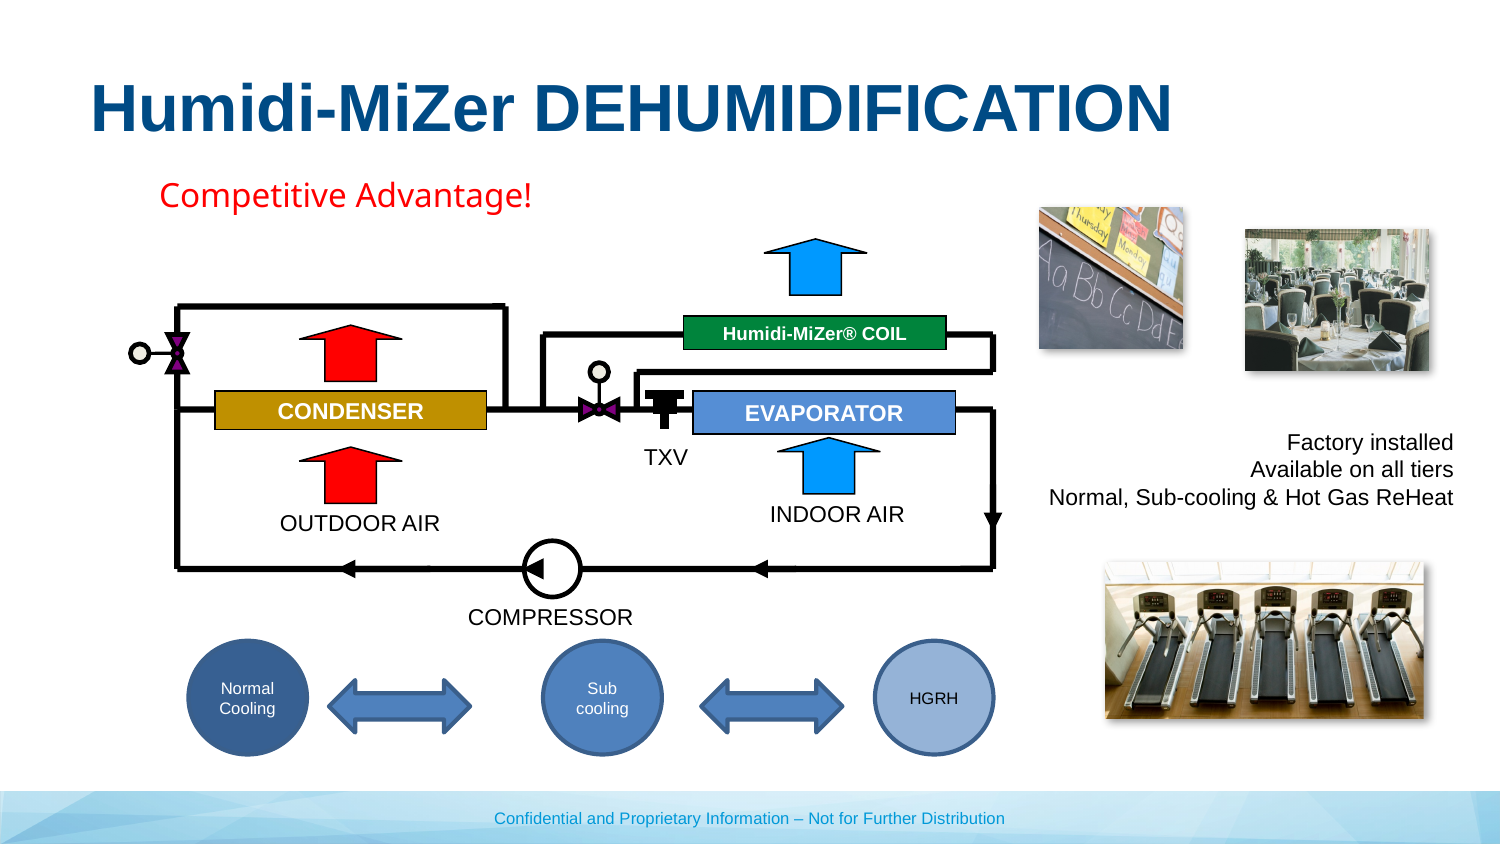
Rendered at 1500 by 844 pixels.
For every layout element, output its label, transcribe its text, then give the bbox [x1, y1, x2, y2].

text_box Factory installed Available on all tiers Normal, Sub-cooling & Hot Gas ReHeat [989, 421, 1466, 543]
text_box [749, 562, 797, 576]
text_box [777, 437, 881, 493]
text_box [580, 362, 619, 420]
text_box INDOOR AIR [758, 493, 928, 533]
text_box CONDENSER [214, 390, 487, 430]
picture [1245, 229, 1430, 371]
text_box OUTDOOR AIR [261, 503, 459, 542]
text_box HGRH [872, 638, 996, 757]
picture [0, 791, 1500, 844]
text_box EVAPORATOR [692, 390, 956, 434]
text_box TXV [623, 436, 709, 476]
text_box [326, 678, 473, 735]
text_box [645, 390, 684, 429]
text_box [763, 238, 868, 296]
text_box [336, 562, 431, 576]
text_box Humidi-MiZer® COIL [683, 315, 947, 350]
text_box [299, 325, 403, 382]
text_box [139, 324, 178, 382]
picture [1039, 207, 1183, 349]
title Humidi-MiZer DEHUMIDIFICATION [75, 34, 1425, 175]
text_box Competitive Advantage! [144, 166, 614, 222]
text_box [299, 447, 403, 503]
text_box [699, 678, 845, 735]
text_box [523, 540, 581, 598]
text_box COMPRESSOR [456, 596, 654, 636]
footer Confidential and Proprietary Information – Not for Further Distribution [470, 795, 1030, 841]
text_box Normal Cooling [186, 638, 310, 757]
text_box Sub cooling [540, 638, 664, 757]
picture [1104, 562, 1424, 720]
